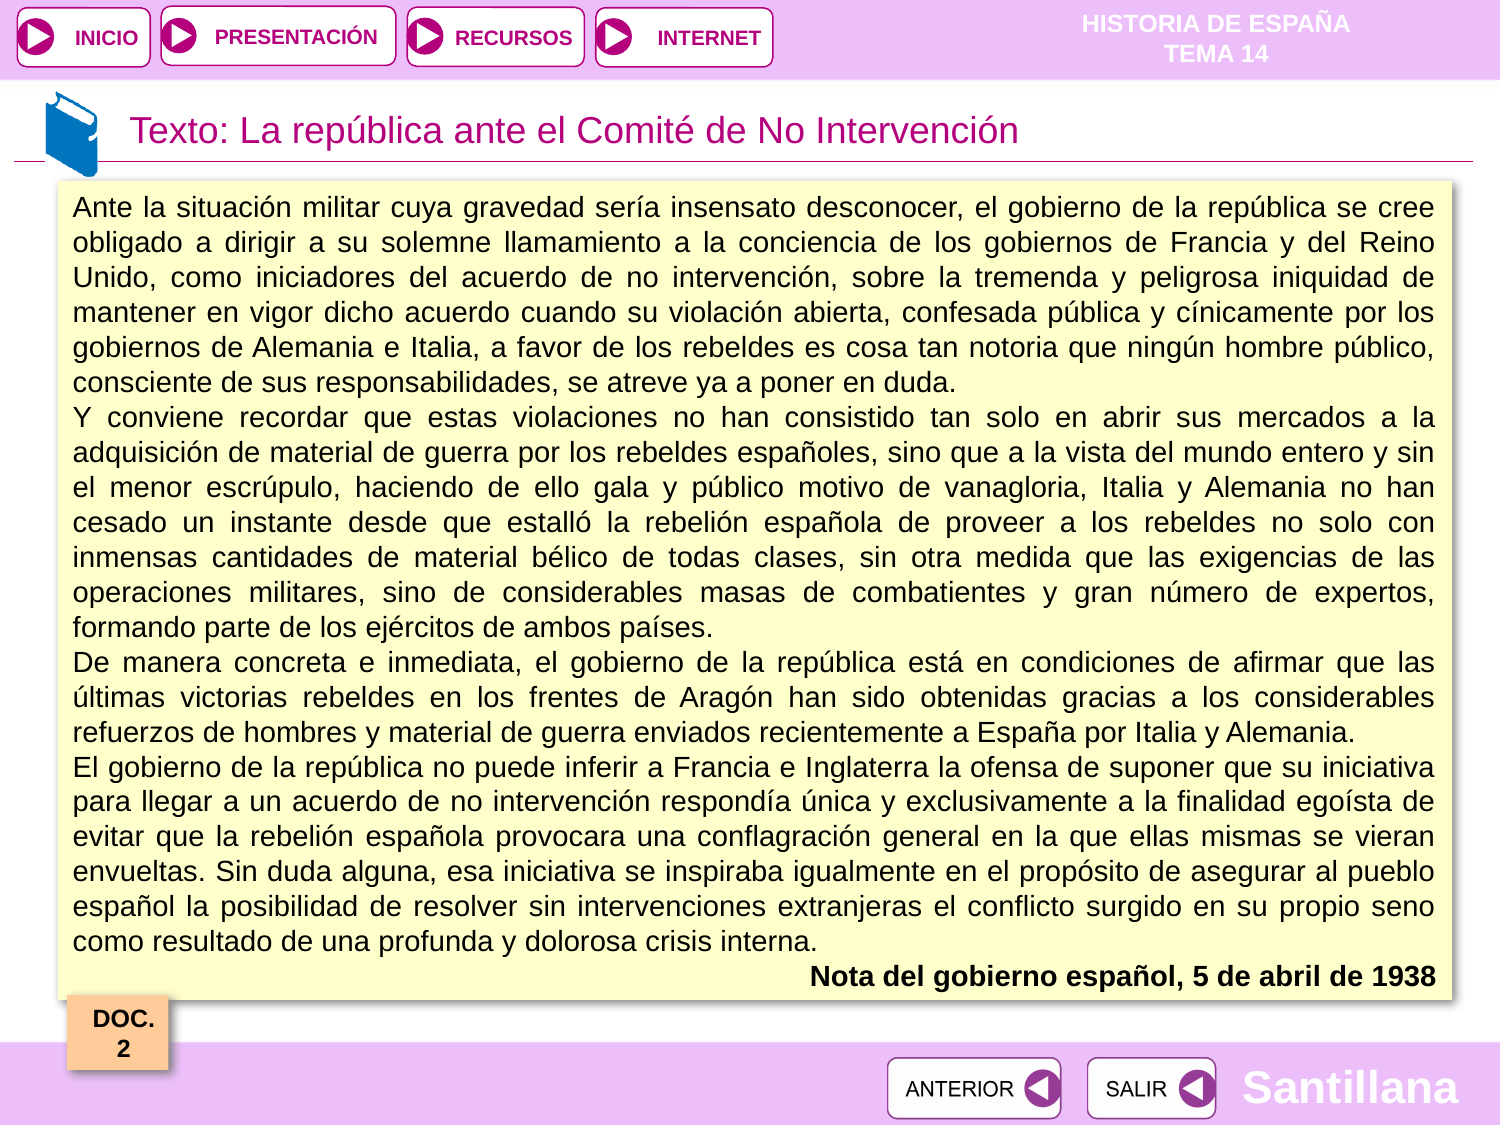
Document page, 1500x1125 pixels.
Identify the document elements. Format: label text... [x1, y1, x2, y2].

text_box DOC. 2 [67, 995, 169, 1070]
picture [0, 0, 1500, 1125]
text_box Ante la situación militar cuya gravedad sería insensato desconocer, el gobierno de la república se cree obligado a dirigir a su solemne llamamiento a la conciencia de los gobiernos de Francia y del Reino Unido, como iniciadores del acuerdo de no intervención, sobre la tremenda y peligrosa iniquidad de mantener en vigor dicho acuerdo cuando su violación abierta, confesada pública y cínicamente por los gobiernos de Alemania e Italia, a favor de los rebeldes es cosa tan notoria que ningún hombre público, consciente de sus responsabilidades, se atreve ya a poner en duda. Y conviene recordar que estas violaciones no han consistido tan solo en abrir sus mercados a la adquisición de material de guerra por los rebeldes españoles, sino que a la vista del mundo entero y sin el menor escrúpulo, haciendo de ello gala y público motivo de vanagloria, Italia y Alemania no han cesado un instante desde que estalló la rebelión española de proveer a los rebeldes no solo con inmensas cantidades de material bélico de todas clases, sin otra medida que las exigencias de las operaciones militares, sino de considerables masas de combatientes y gran número de expertos, formando parte de los ejércitos de ambos países. De manera concreta e inmediata, el gobierno de la república está en condiciones de afirmar que las últimas victorias rebeldes en los frentes de Aragón han sido obtenidas gracias a los considerables refuerzos de hombres y material de guerra enviados recientemente a España por Italia y Alemania. El gobierno de la república no puede inferir a Francia e Inglaterra la ofensa de suponer que su iniciativa para llegar a un acuerdo de no intervención respondía única y exclusivamente a la finalidad egoísta de evitar que la rebelión española provocara una conflagración general en la que ellas mismas se vieran envueltas. Sin duda alguna, esa iniciativa se inspiraba igualmente en el propósito de asegurar al pueblo español la posibilidad de resolver sin intervenciones extranjeras el conflicto surgido en su propio seno como resultado de una profunda y dolorosa crisis interna. Nota del gobierno español, 5 de abril de 1938 [57, 180, 1453, 1000]
text_box Texto: La república ante el Comité de No Intervención [114, 98, 1346, 159]
